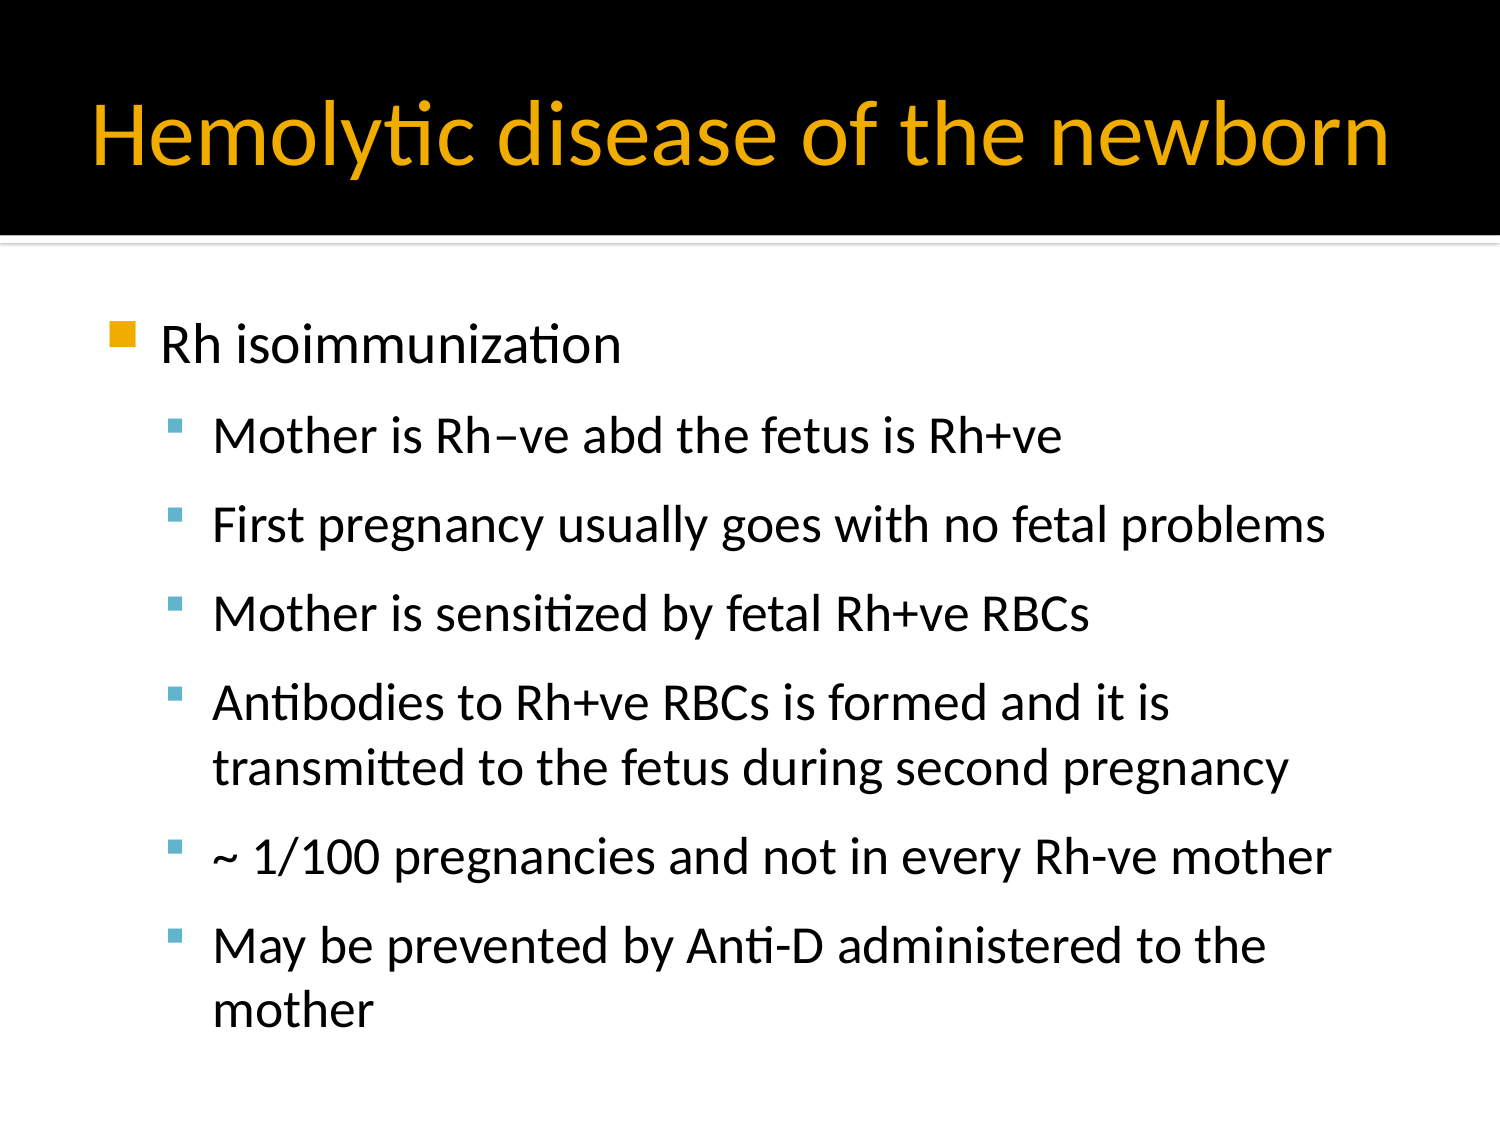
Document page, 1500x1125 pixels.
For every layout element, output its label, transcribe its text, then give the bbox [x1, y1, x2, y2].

title Hemolytic disease of the newborn [75, 25, 1425, 231]
list Rh isoimmunization Mother is Rh–ve abd the fetus is Rh+ve First pregnancy usually goes with no fetal problems Mother is sensitized by fetal Rh+ve RBCs Antibodies to Rh+ve RBCs is formed and it is transmitted to the fetus during second pregnancy ~ 1/100 pregnancies and not in every Rh-ve mother May be prevented by Anti-D administered to the mother [75, 291, 1425, 1050]
